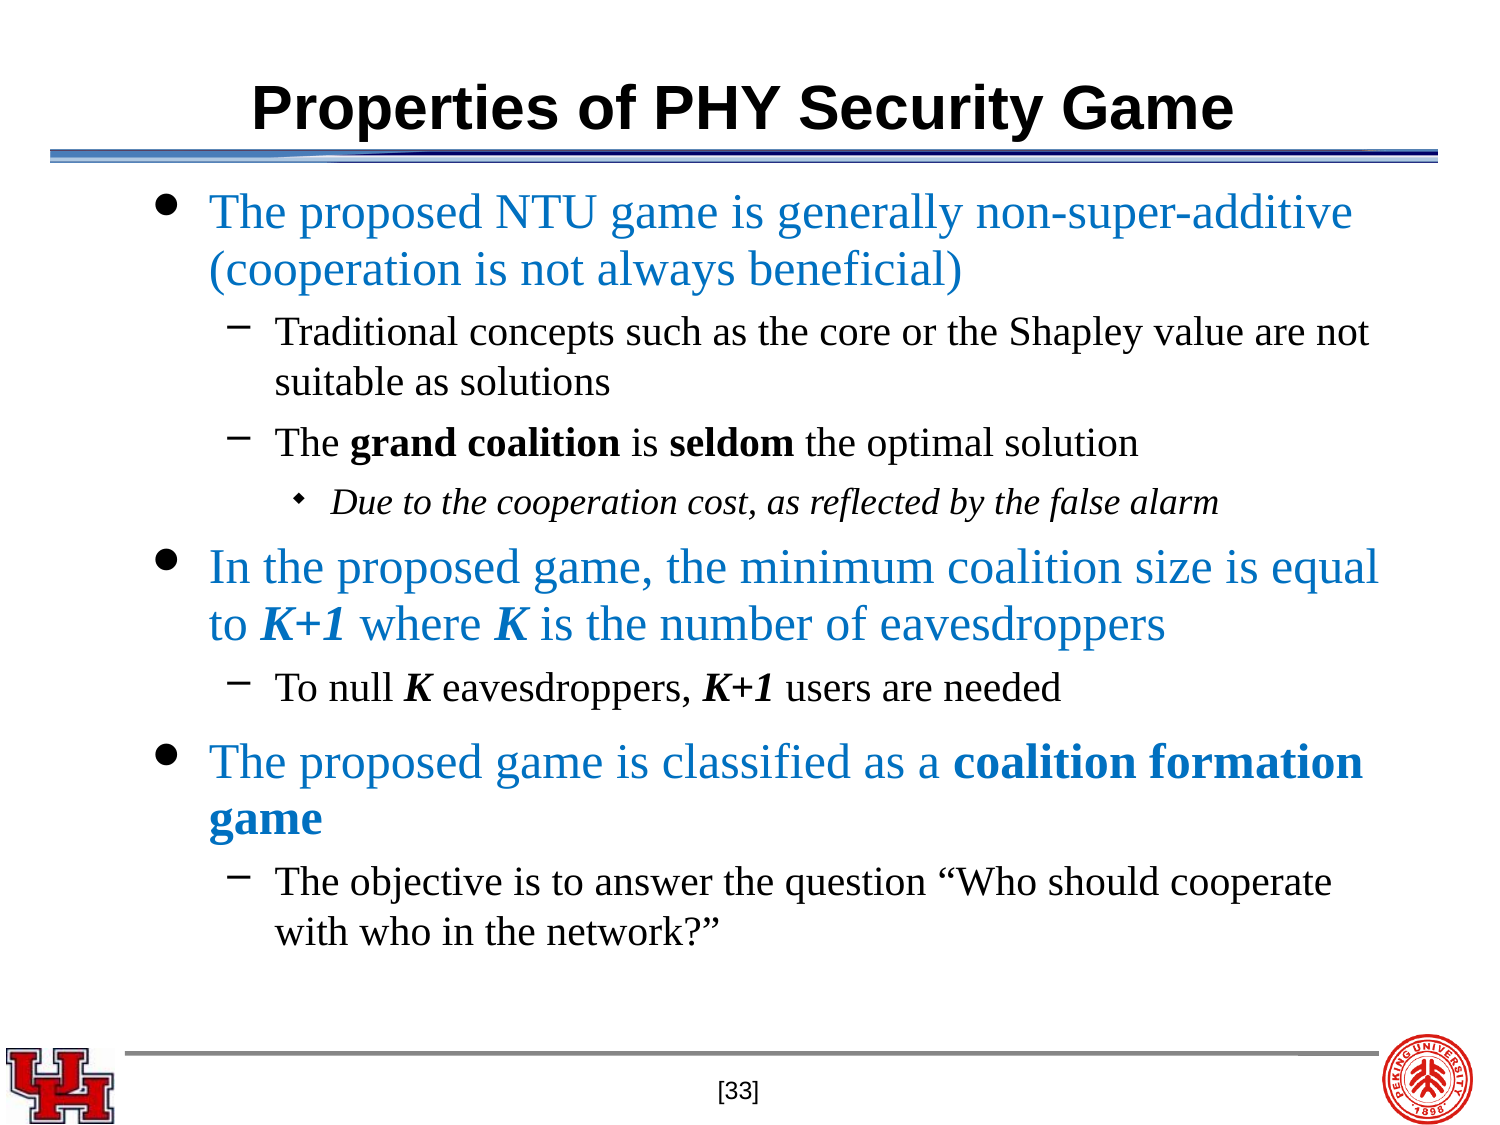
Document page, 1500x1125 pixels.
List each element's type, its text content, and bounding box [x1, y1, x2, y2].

picture [1379, 1032, 1475, 1125]
picture [6, 1048, 115, 1124]
title Properties of PHY Security Game [62, 54, 1426, 151]
list The proposed NTU game is generally non-super-additive (cooperation is not always beneficial) Traditional concepts such as the core or the Shapley value are not suitable as solutions The grand coalition is seldom the optimal solution Due to the cooperation cost, as reflected by the false alarm In the proposed game, the minimum coalition size is equal to K+1 where K is the number of eavesdroppers To null K eavesdroppers, K+1 users are needed The proposed game is classified as a coalition formation game The objective is to answer the question “Who should cooperate with who in the network?” [137, 174, 1413, 1075]
picture [50, 149, 1438, 163]
slide_number [33] [674, 1062, 775, 1113]
